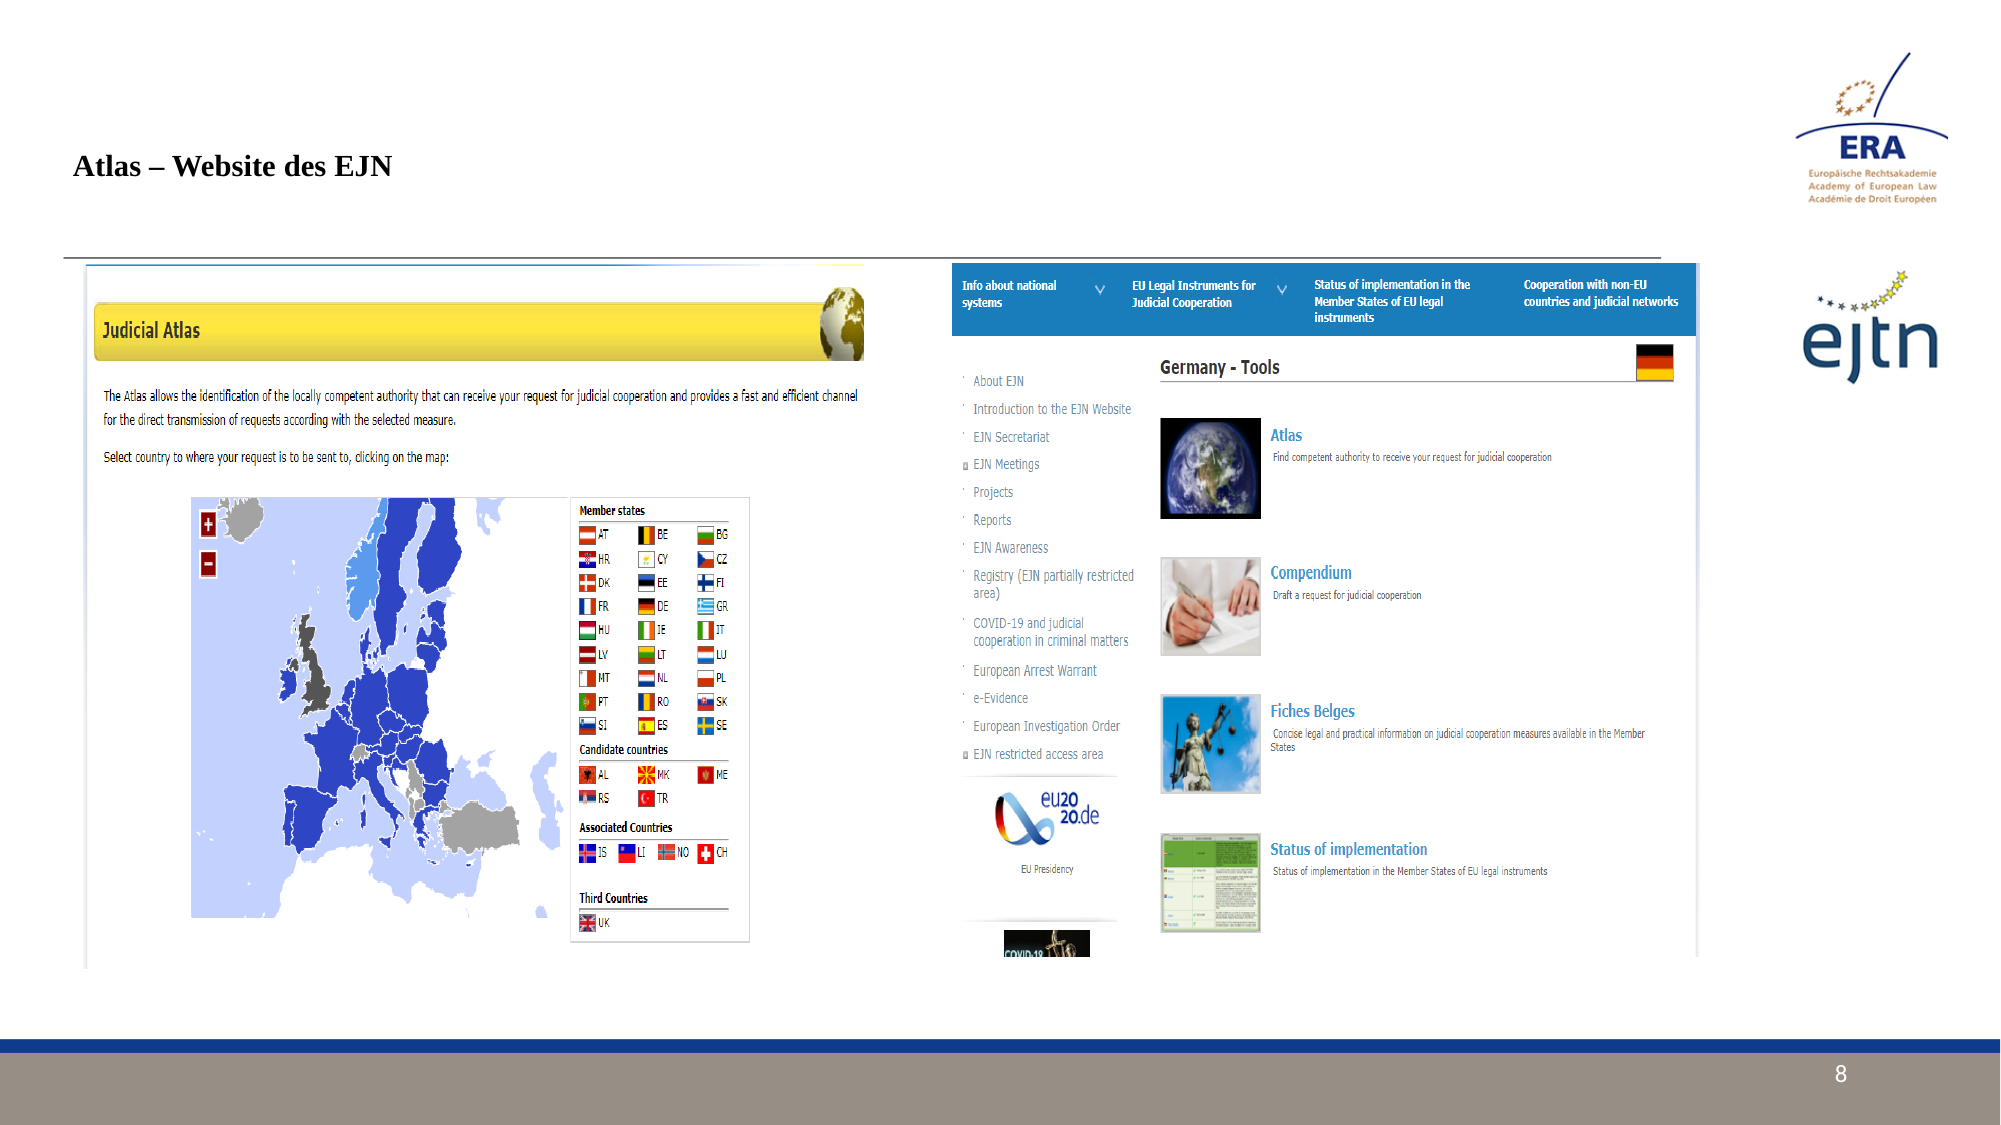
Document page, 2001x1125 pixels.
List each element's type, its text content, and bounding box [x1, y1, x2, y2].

picture [0, 0, 2001, 1125]
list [83, 264, 864, 969]
title Atlas – Website des EJN [57, 75, 1847, 262]
slide_number 8 [1412, 1042, 1863, 1103]
